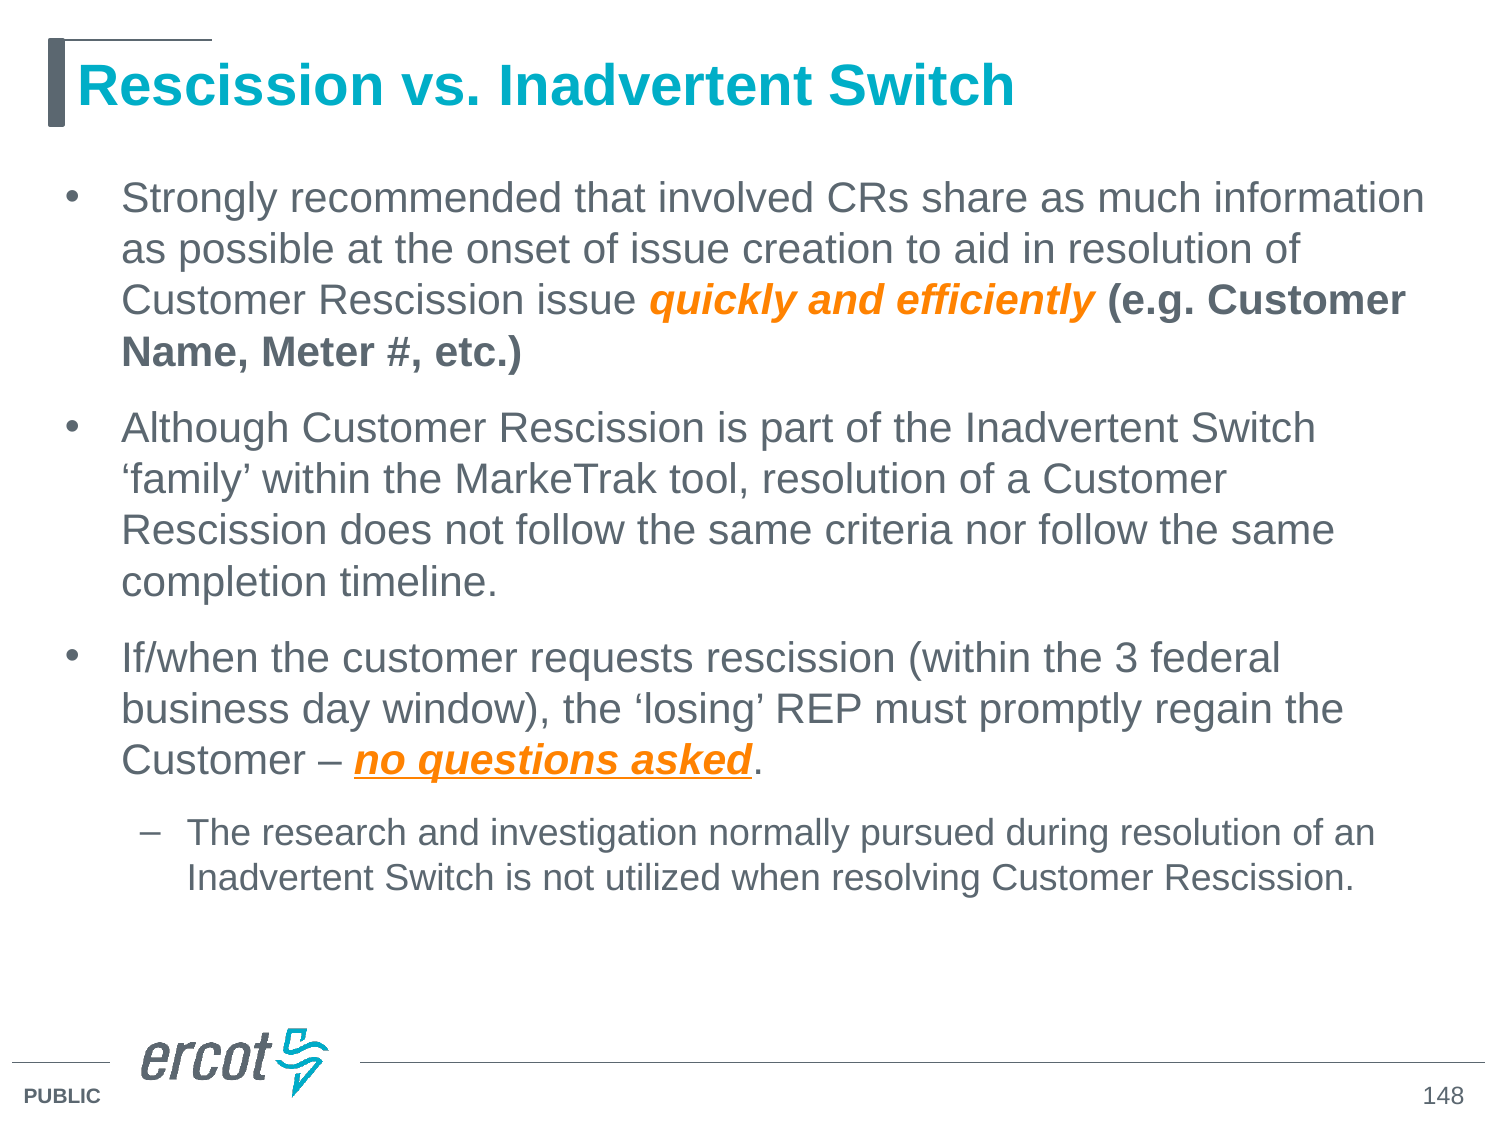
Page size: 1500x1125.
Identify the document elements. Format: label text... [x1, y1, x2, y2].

picture [137, 1024, 332, 1100]
slide_number 148 [1400, 1076, 1488, 1113]
list Strongly recommended that involved CRs share as much information as possible at the onset of issue creation to aid in resolution of Customer Rescission issue quickly and efficiently (e.g. Customer Name, Meter #, etc.) Although Customer Rescission is part of the Inadvertent Switch ‘family’ within the MarkeTrak tool, resolution of a Customer Rescission does not follow the same criteria nor follow the same completion timeline. If/when the customer requests rescission (within the 3 federal business day window), the ‘losing’ REP must promptly regain the Customer – no questions asked. The research and investigation normally pursued during resolution of an Inadvertent Switch is not utilized when resolving Customer Rescission. [50, 162, 1450, 992]
title Rescission vs. Inadvertent Switch [62, 39, 1450, 125]
